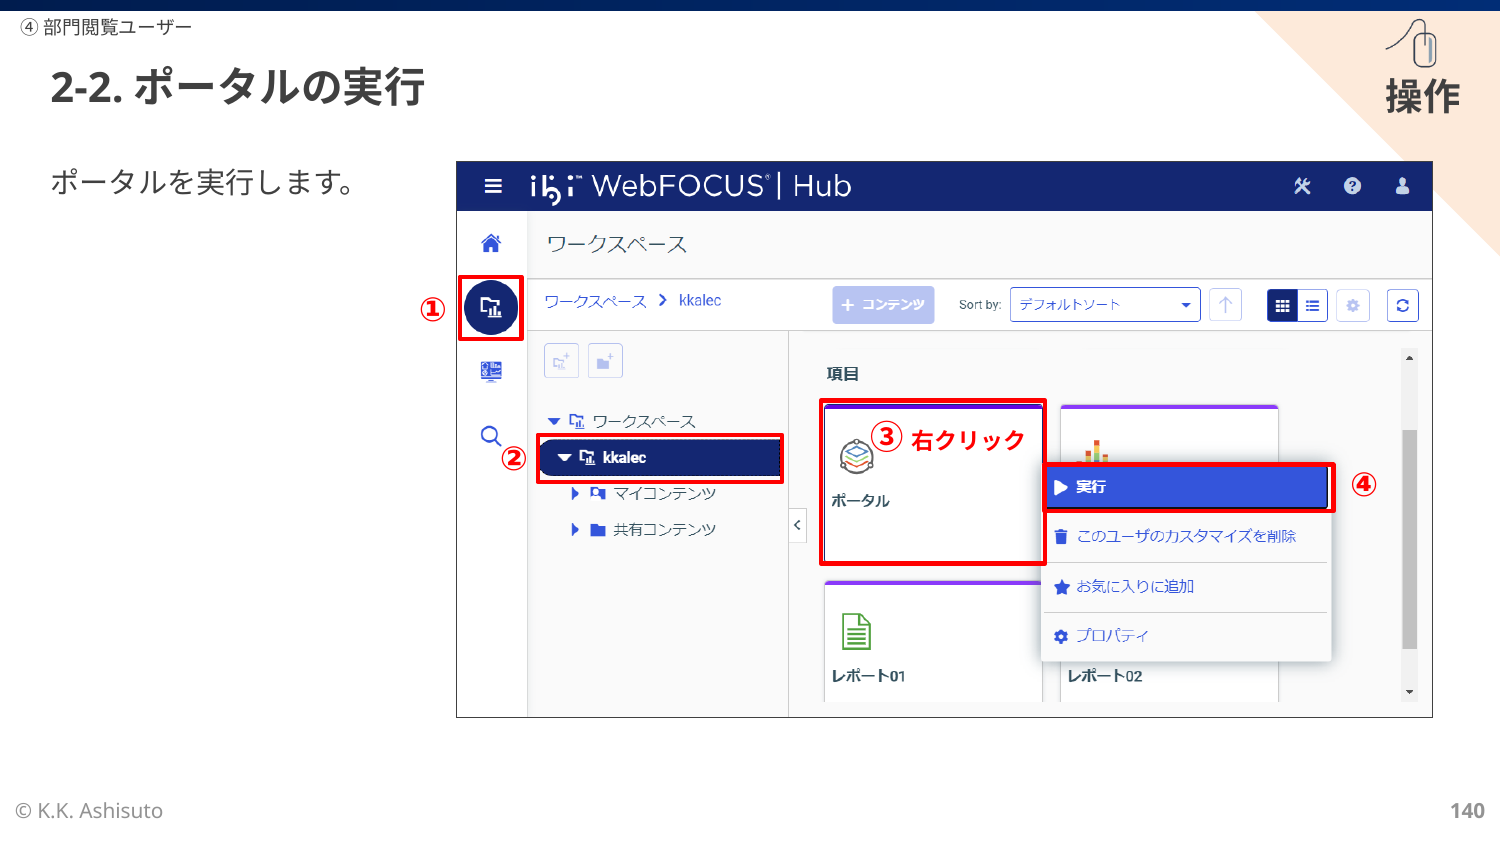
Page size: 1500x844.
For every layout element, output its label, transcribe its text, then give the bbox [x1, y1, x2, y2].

picture [1364, 0, 1477, 86]
list ポータルを実行します。 [35, 150, 1465, 777]
footer © K.K. Ashisuto [0, 790, 402, 836]
slide_number 140 [1409, 790, 1500, 836]
title 2-2.ポータルの実行 [35, 33, 1465, 139]
text_box ① [407, 282, 451, 335]
text_box ④部門閲覧ユーザー [5, 8, 302, 46]
picture [456, 161, 1433, 718]
